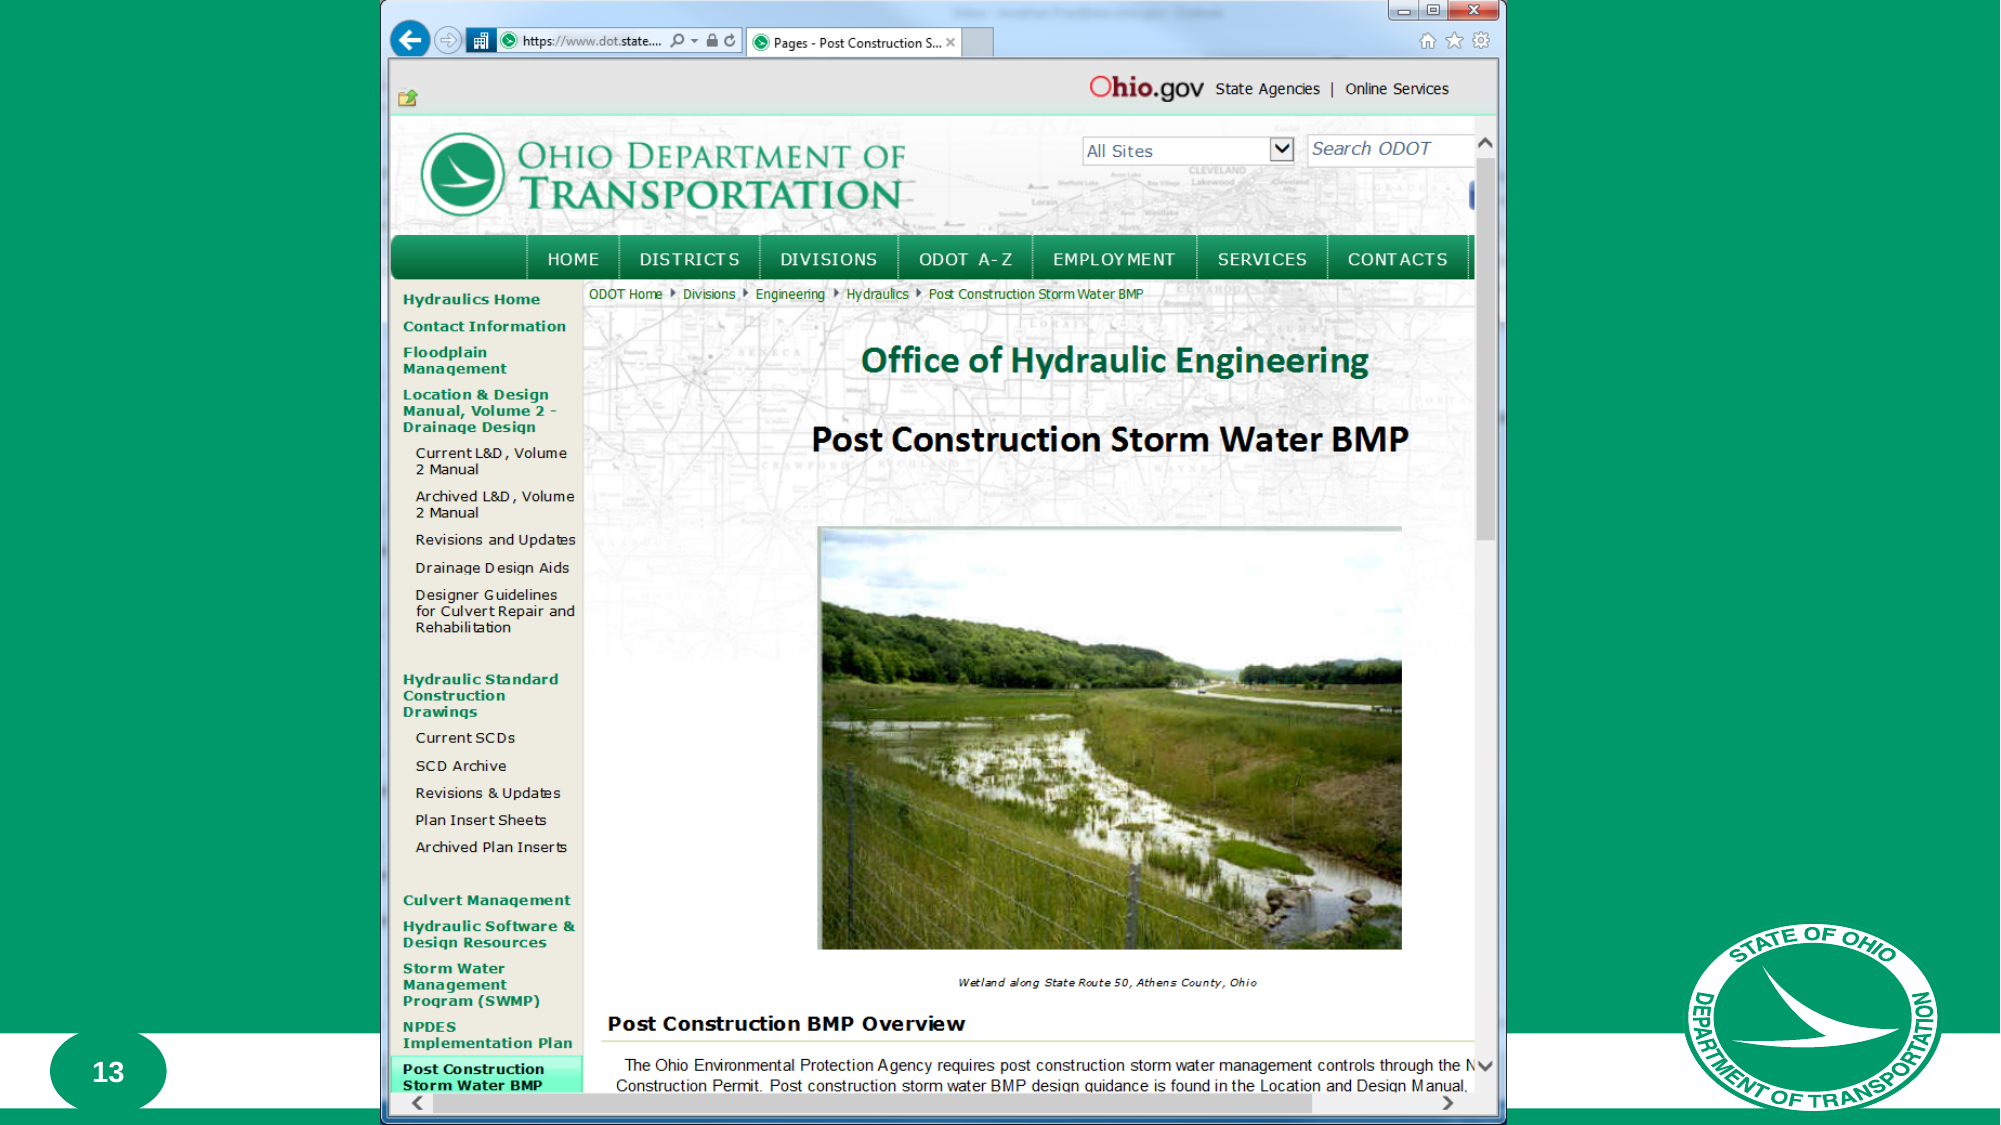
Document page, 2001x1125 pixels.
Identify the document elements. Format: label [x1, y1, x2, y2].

picture [380, 0, 1507, 1125]
